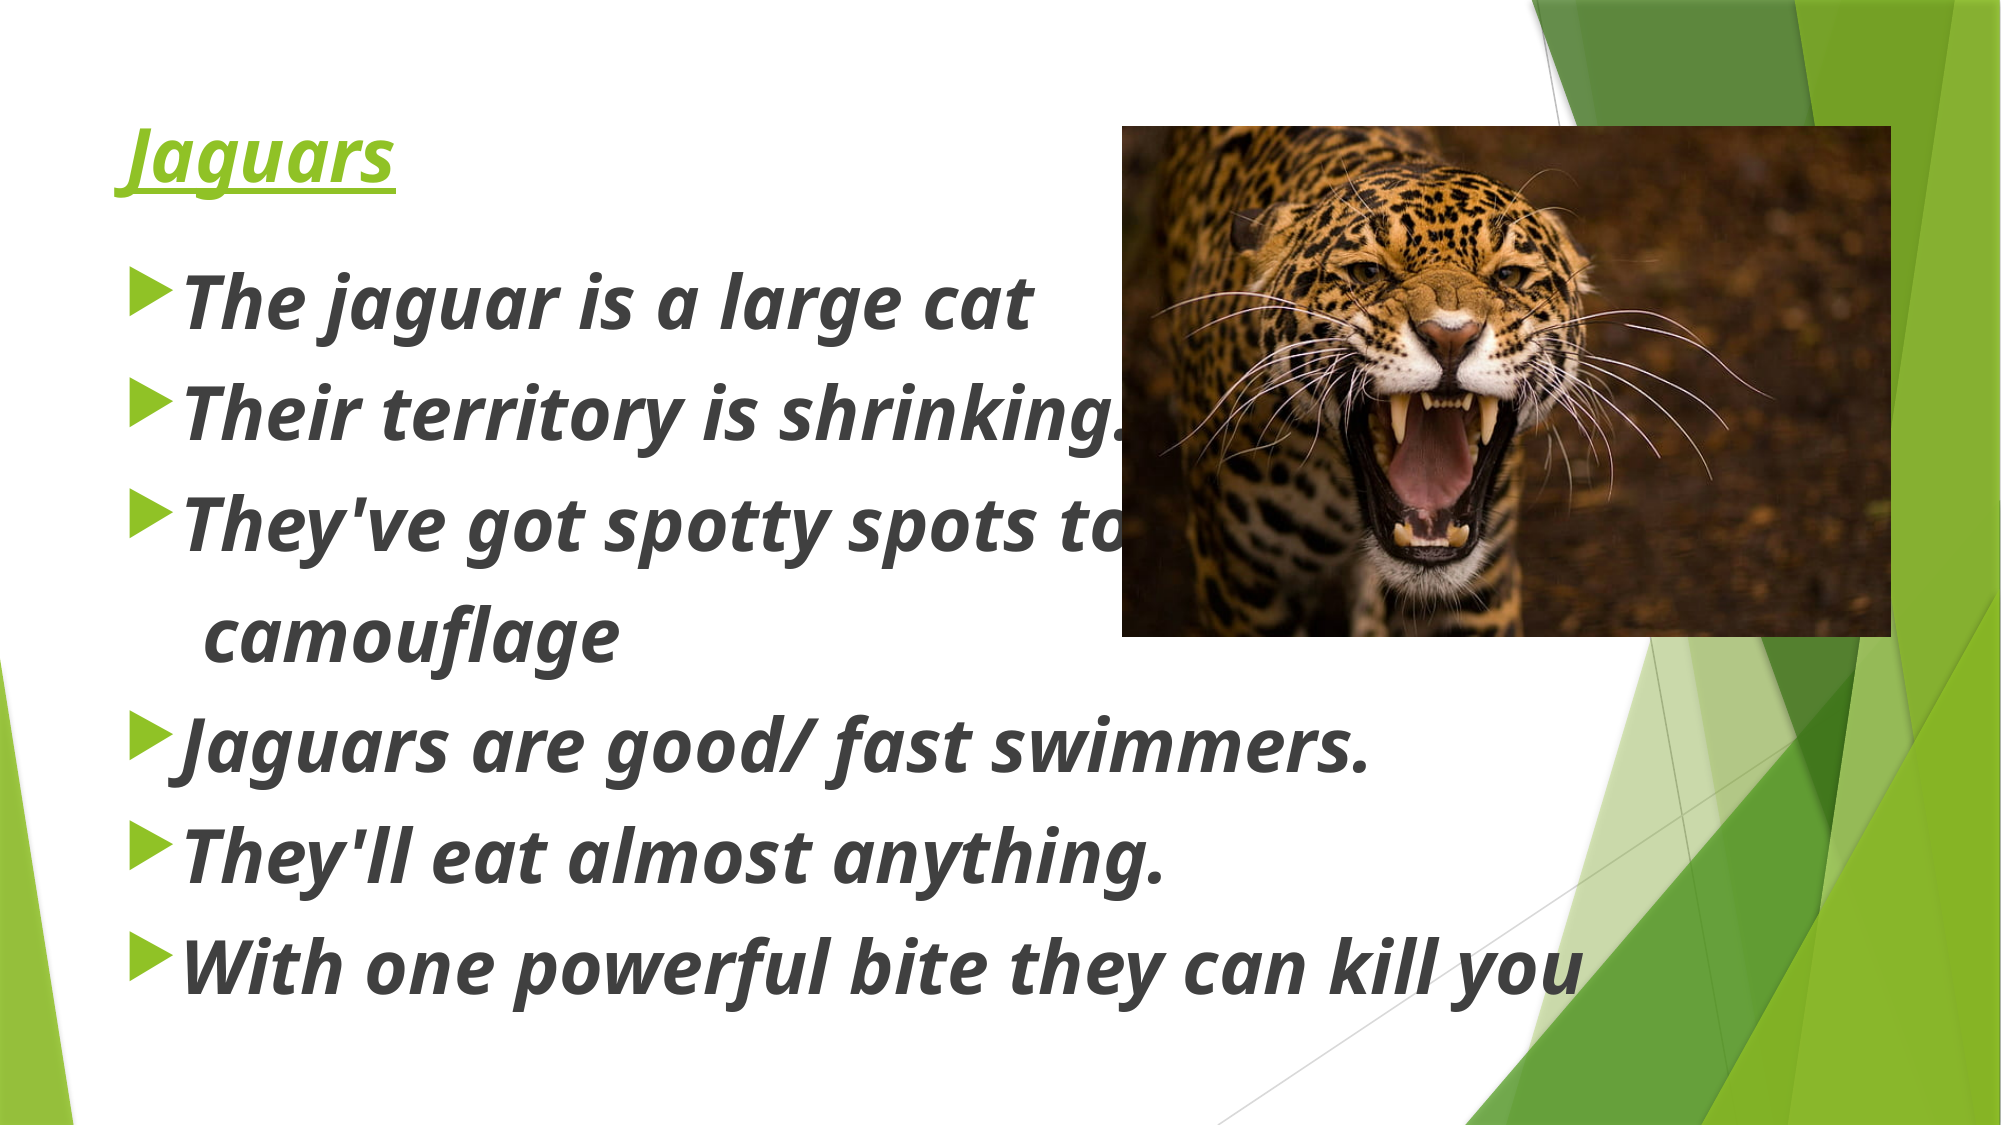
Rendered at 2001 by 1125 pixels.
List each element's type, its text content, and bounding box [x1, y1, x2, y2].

picture [1122, 126, 1892, 637]
title Jaguars [111, 99, 1522, 246]
list The jaguar is a large cat Their territory is shrinking. They've got spotty spots to camouflage Jaguars are good/ fast swimmers. They'll eat almost anything. With one powerful bite they can kill you [109, 246, 1863, 1090]
